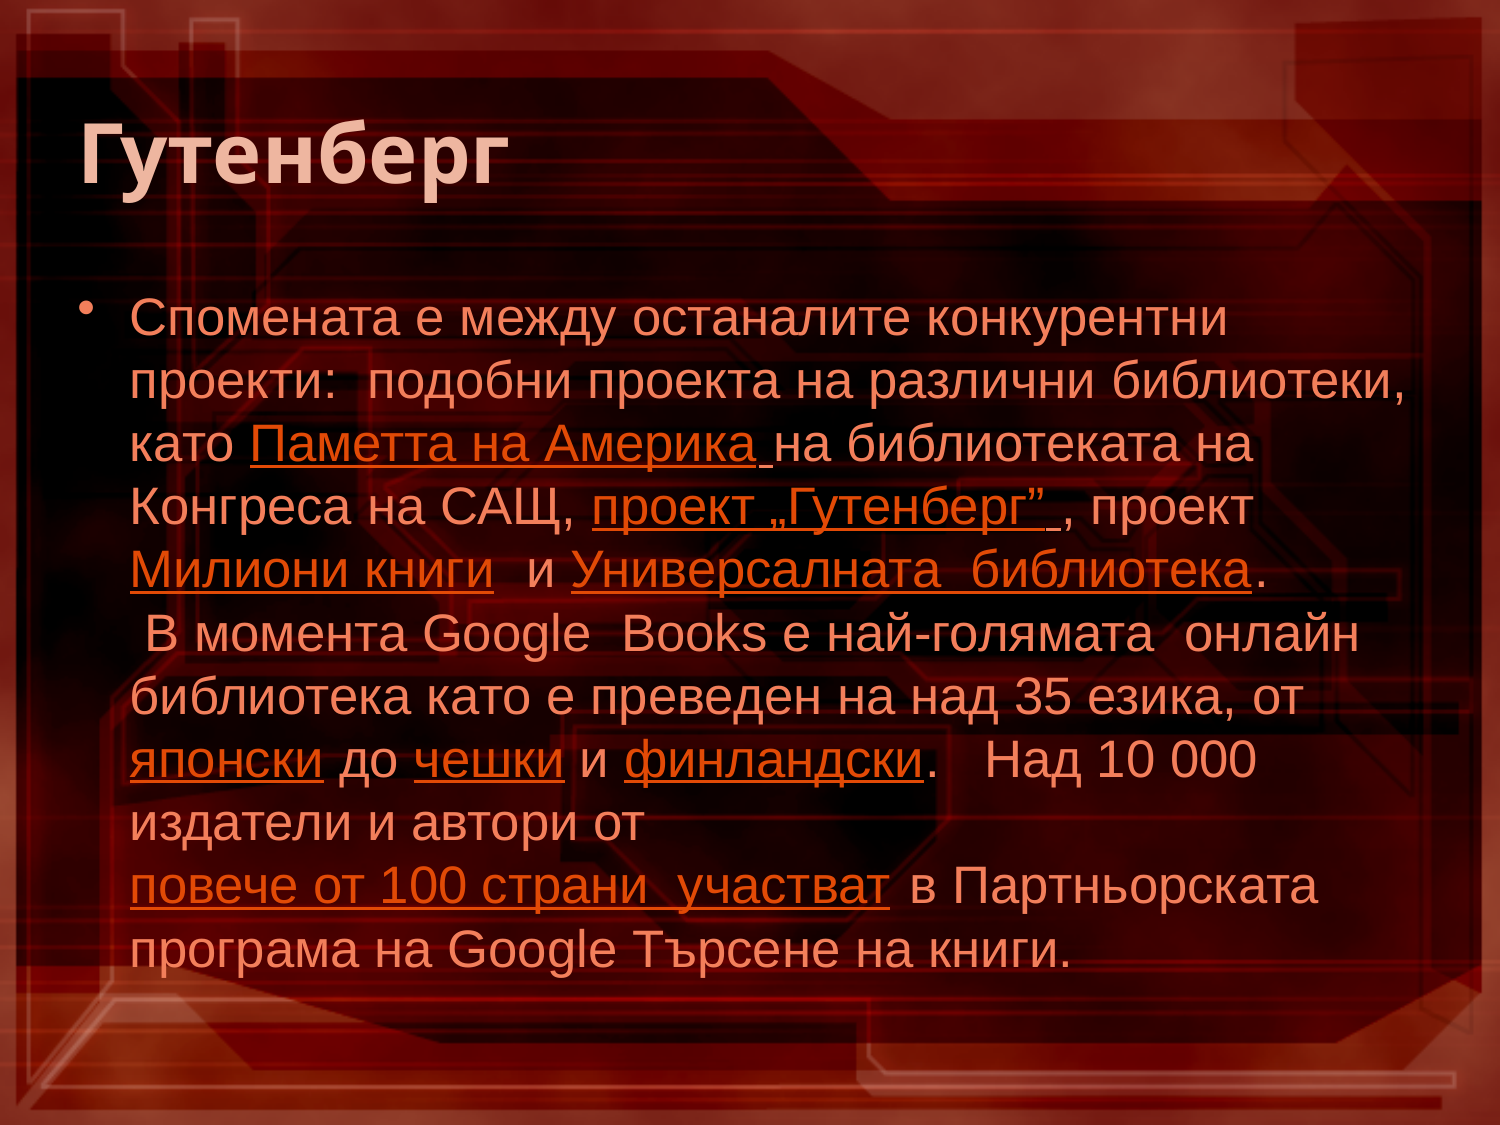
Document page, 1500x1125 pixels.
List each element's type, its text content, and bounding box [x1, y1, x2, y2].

picture [0, 0, 1500, 1125]
list Спомената е между останалите конкурентни проекти: подобни проекта на различни библиотеки, като Паметта на Америка на библиотеката на Конгреса на САЩ, проект „Гутенберг” , проект Милиони книги и Универсалната библиотека. В момента Google Books е най-голямата онлайн библиотека като е преведен на над 35 езика, от японски до чешки и финландски. Над 10 000 издатели и автори от повече от 100 страни участват в Партньорската програма на Google Търсене на книги. [62, 274, 1438, 1013]
title Гутенберг [62, 42, 1438, 258]
